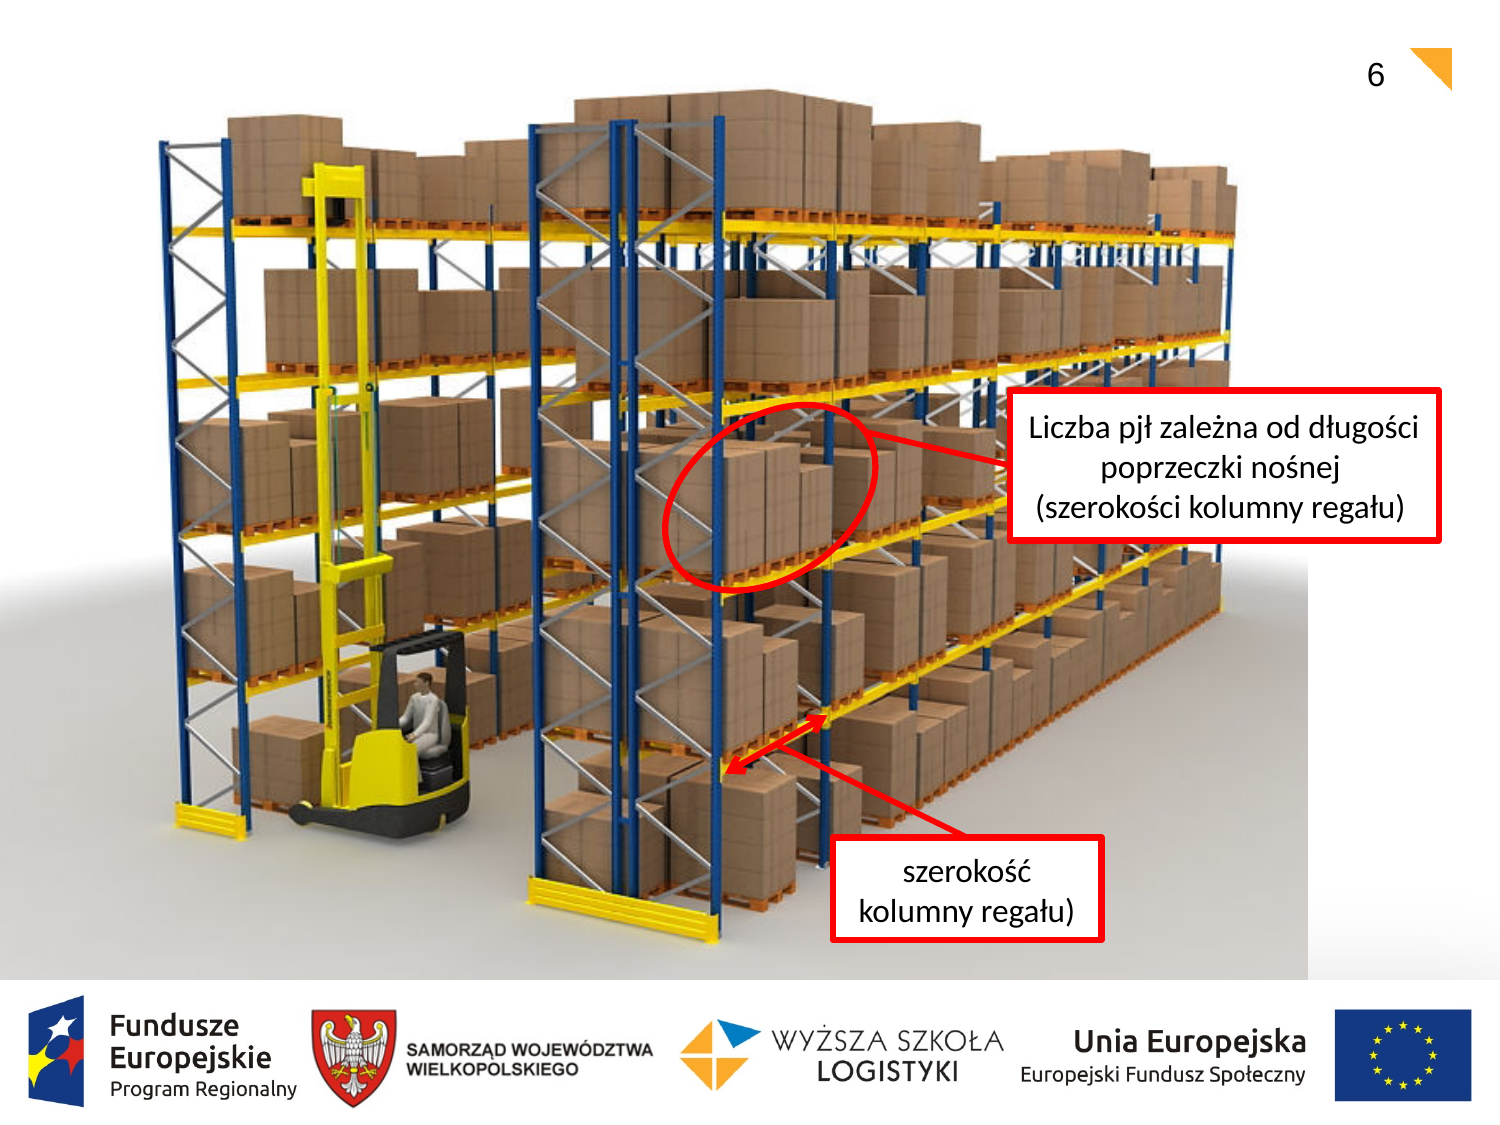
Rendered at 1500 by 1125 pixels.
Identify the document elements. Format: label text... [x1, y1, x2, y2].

picture [0, 0, 1500, 1125]
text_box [864, 431, 1011, 466]
text_box Liczba pjł zależna od długości poprzeczki nośnej (szerokości kolumny regału) [1312, 388, 1441, 543]
slide_number 6 [1312, 34, 1401, 113]
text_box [775, 744, 968, 838]
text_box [724, 715, 828, 774]
